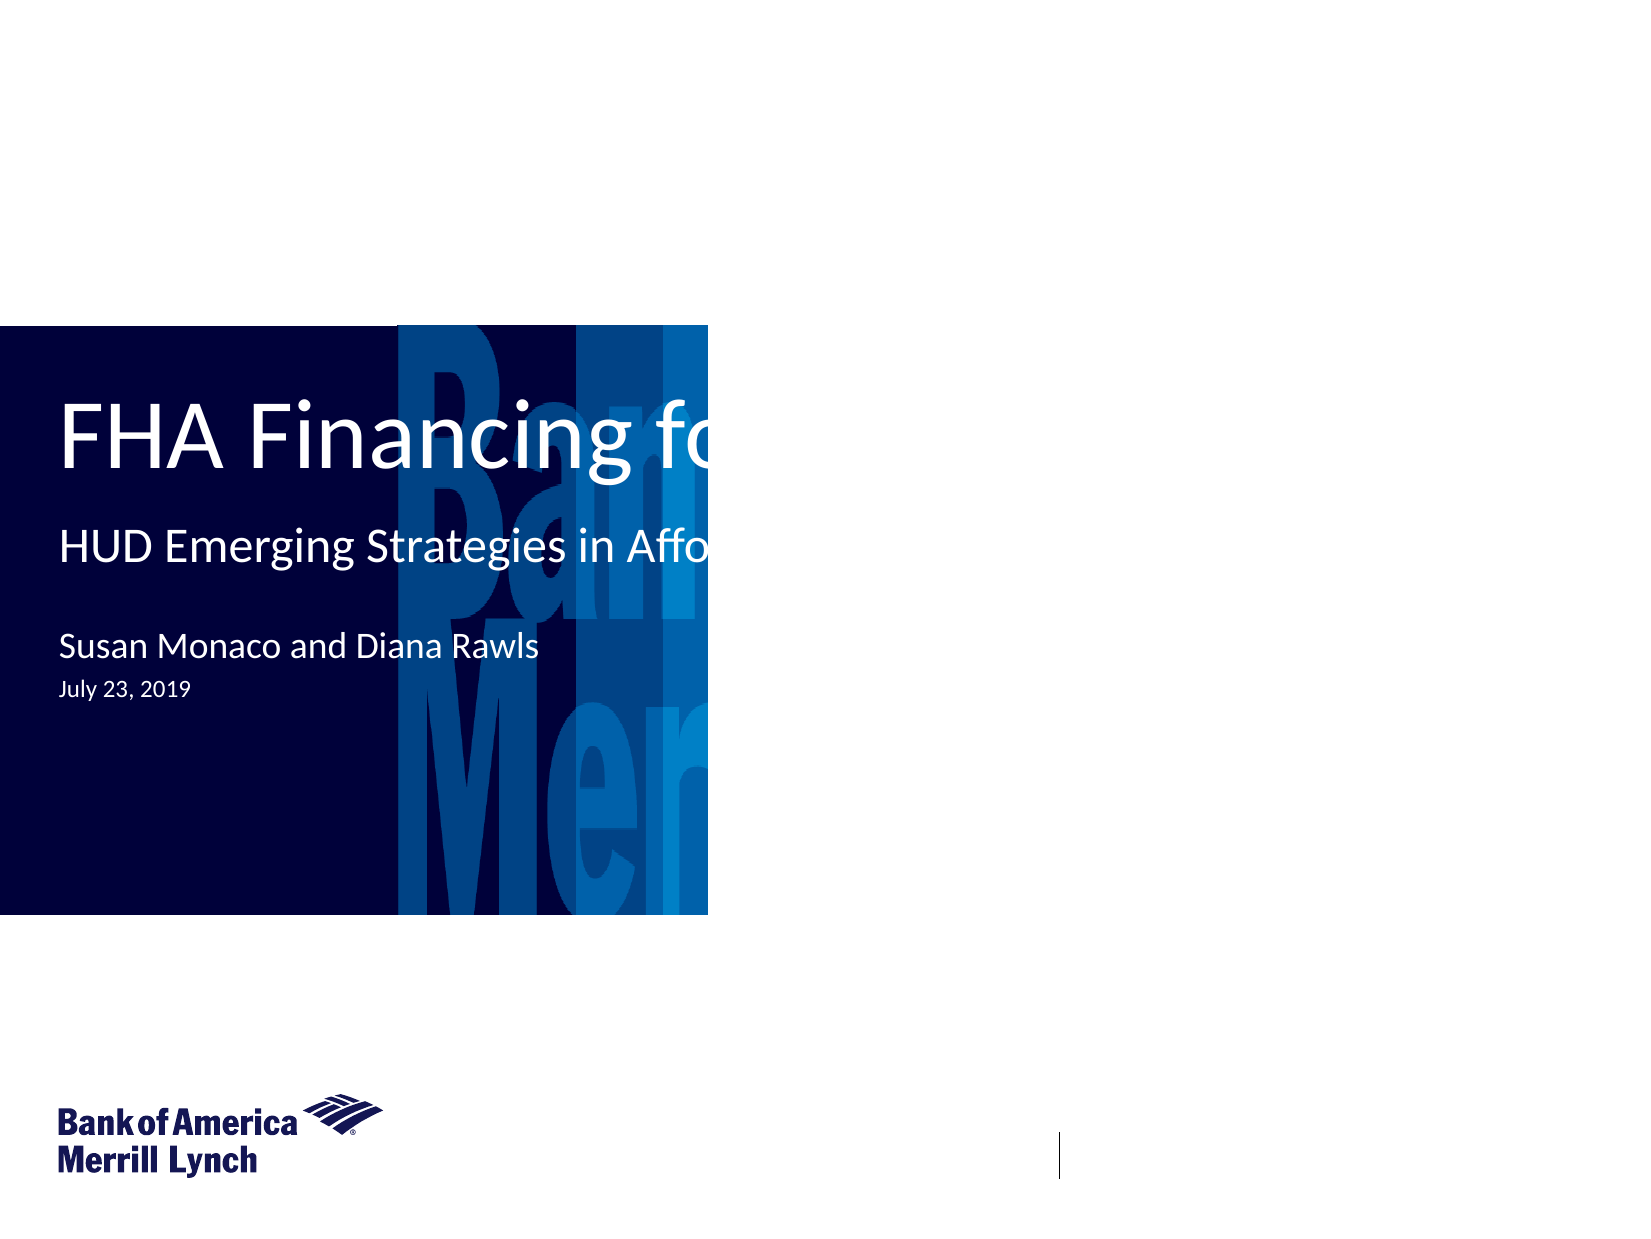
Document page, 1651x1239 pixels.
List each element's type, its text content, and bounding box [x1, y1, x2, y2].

list HUD Emerging Strategies in Affordable Housing [58, 512, 1594, 573]
list FHA Financing for Affordable Housing [58, 369, 1594, 488]
list July 23, 2019 [58, 666, 1594, 709]
list Susan Monaco and Diana Rawls [58, 619, 1594, 666]
